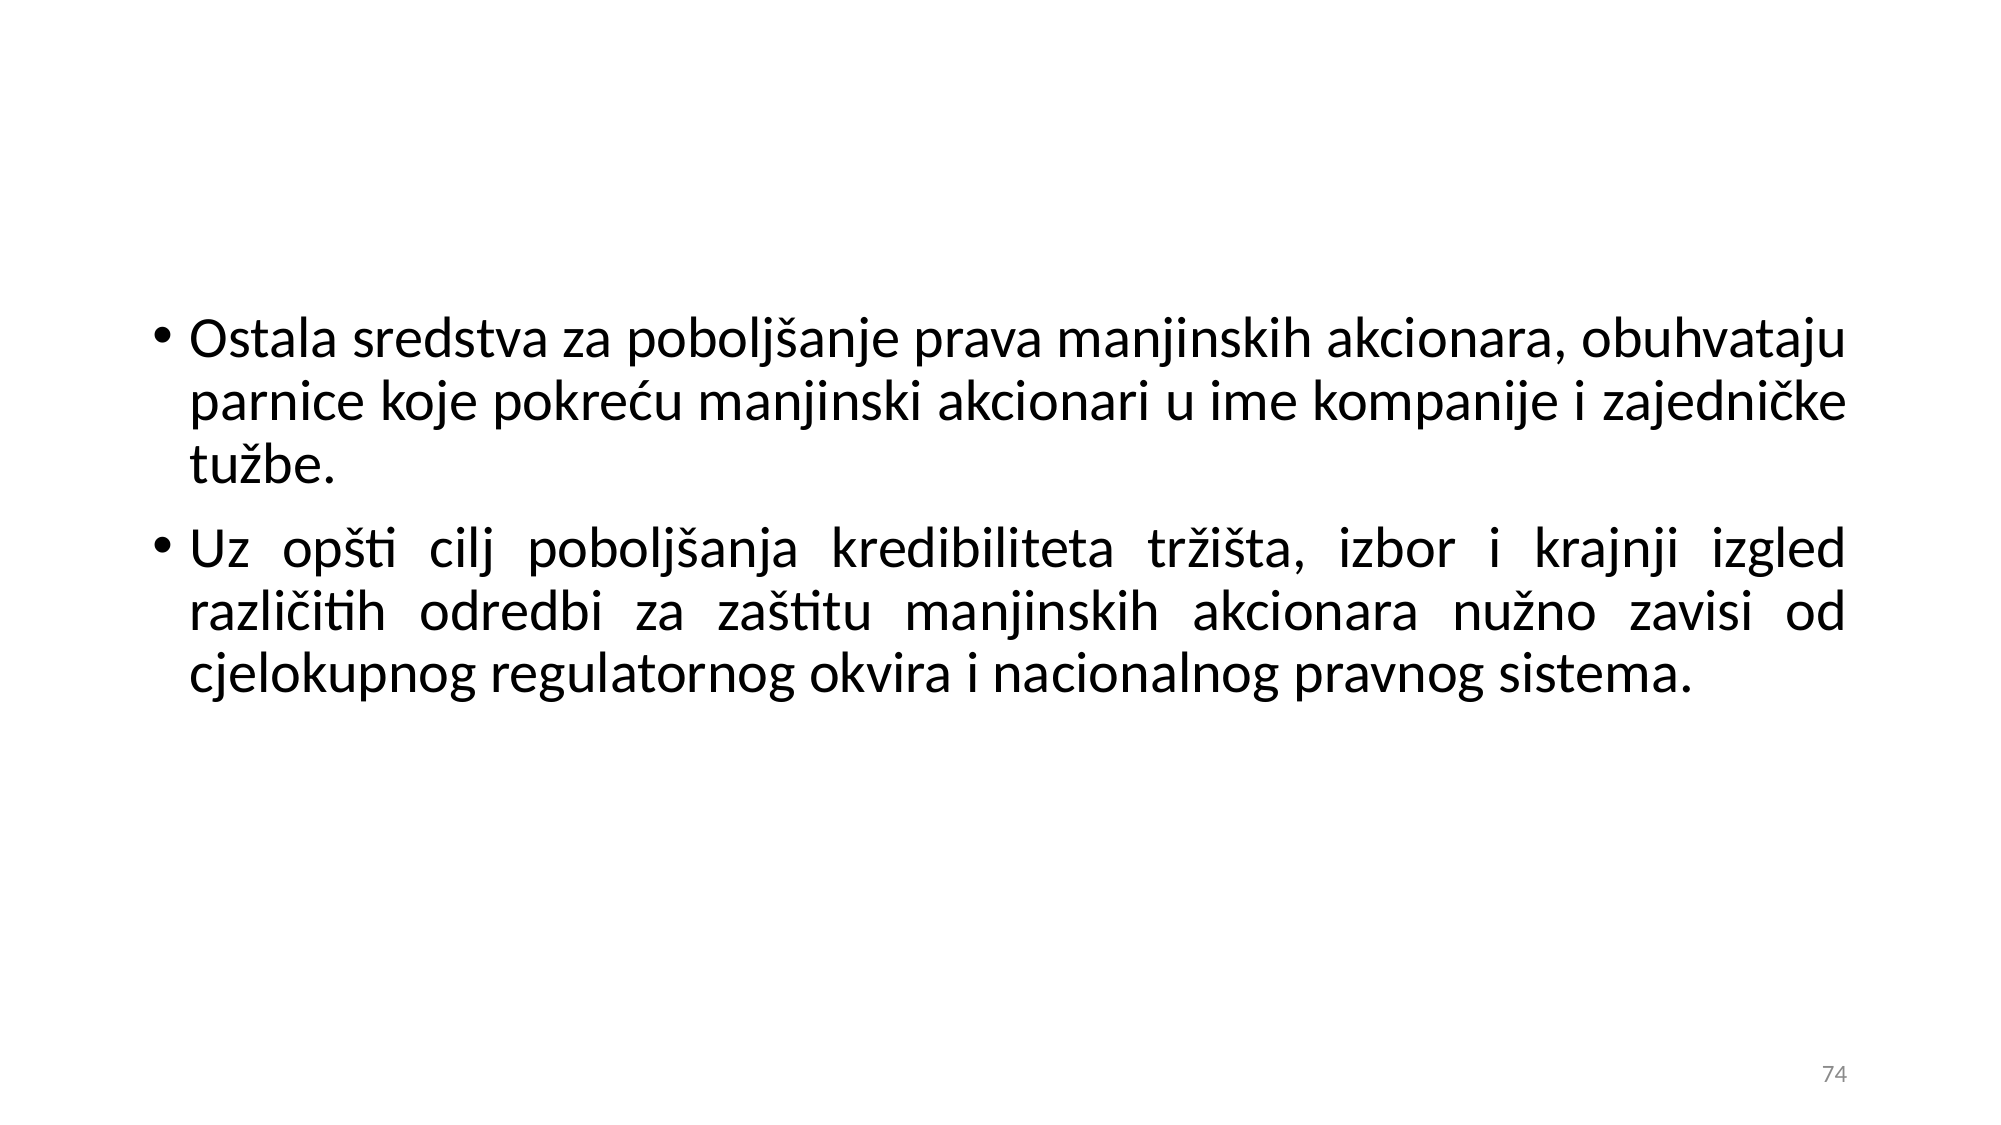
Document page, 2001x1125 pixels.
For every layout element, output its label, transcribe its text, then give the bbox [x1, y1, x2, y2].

list Ostala sredstva za poboljšanje prava manjinskih akcionara, obuhvataju parnice koje pokreću manjinski akcionari u ime kompanije i zajedničke tužbe. Uz opšti cilj poboljšanja kredibiliteta tržišta, izbor i krajnji izgled različitih odredbi za zaštitu manjinskih akcionara nužno zavisi od cjelokupnog regulatornog okvira i nacionalnog pravnog sistema. [137, 299, 1863, 1014]
slide_number 74 [1412, 1042, 1863, 1103]
